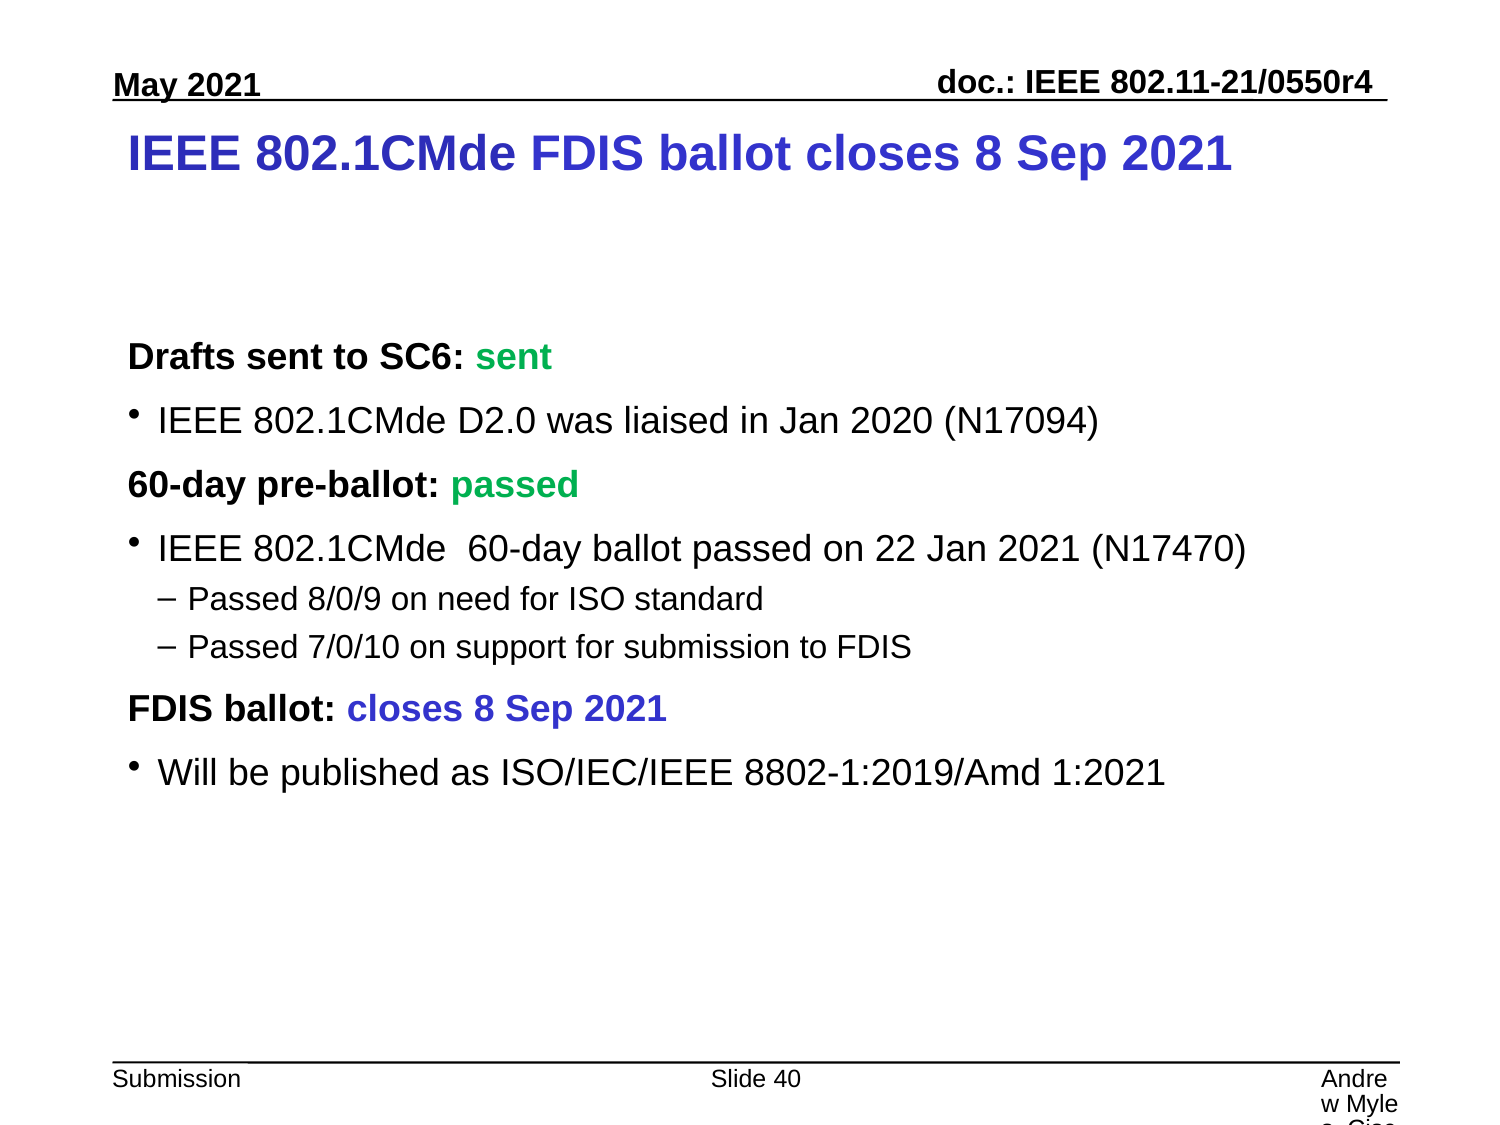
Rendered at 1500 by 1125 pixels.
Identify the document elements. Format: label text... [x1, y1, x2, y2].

slide_number Slide 40 [709, 1061, 803, 1093]
list Drafts sent to SC6: sent IEEE 802.1CMde D2.0 was liaised in Jan 2020 (N17094) 60-day pre-ballot: passed IEEE 802.1CMde 60-day ballot passed on 22 Jan 2021 (N17470) Passed 8/0/9 on need for ISO standard Passed 7/0/10 on support for submission to FDIS FDIS ballot: closes 8 Sep 2021 Will be published as ISO/IEC/IEEE 8802-1:2019/Amd 1:2021 [112, 324, 1388, 1000]
footer Andrew Myles, Cisco [1320, 1061, 1402, 1093]
title IEEE 802.1CMde FDIS ballot closes 8 Sep 2021 [112, 112, 1388, 288]
